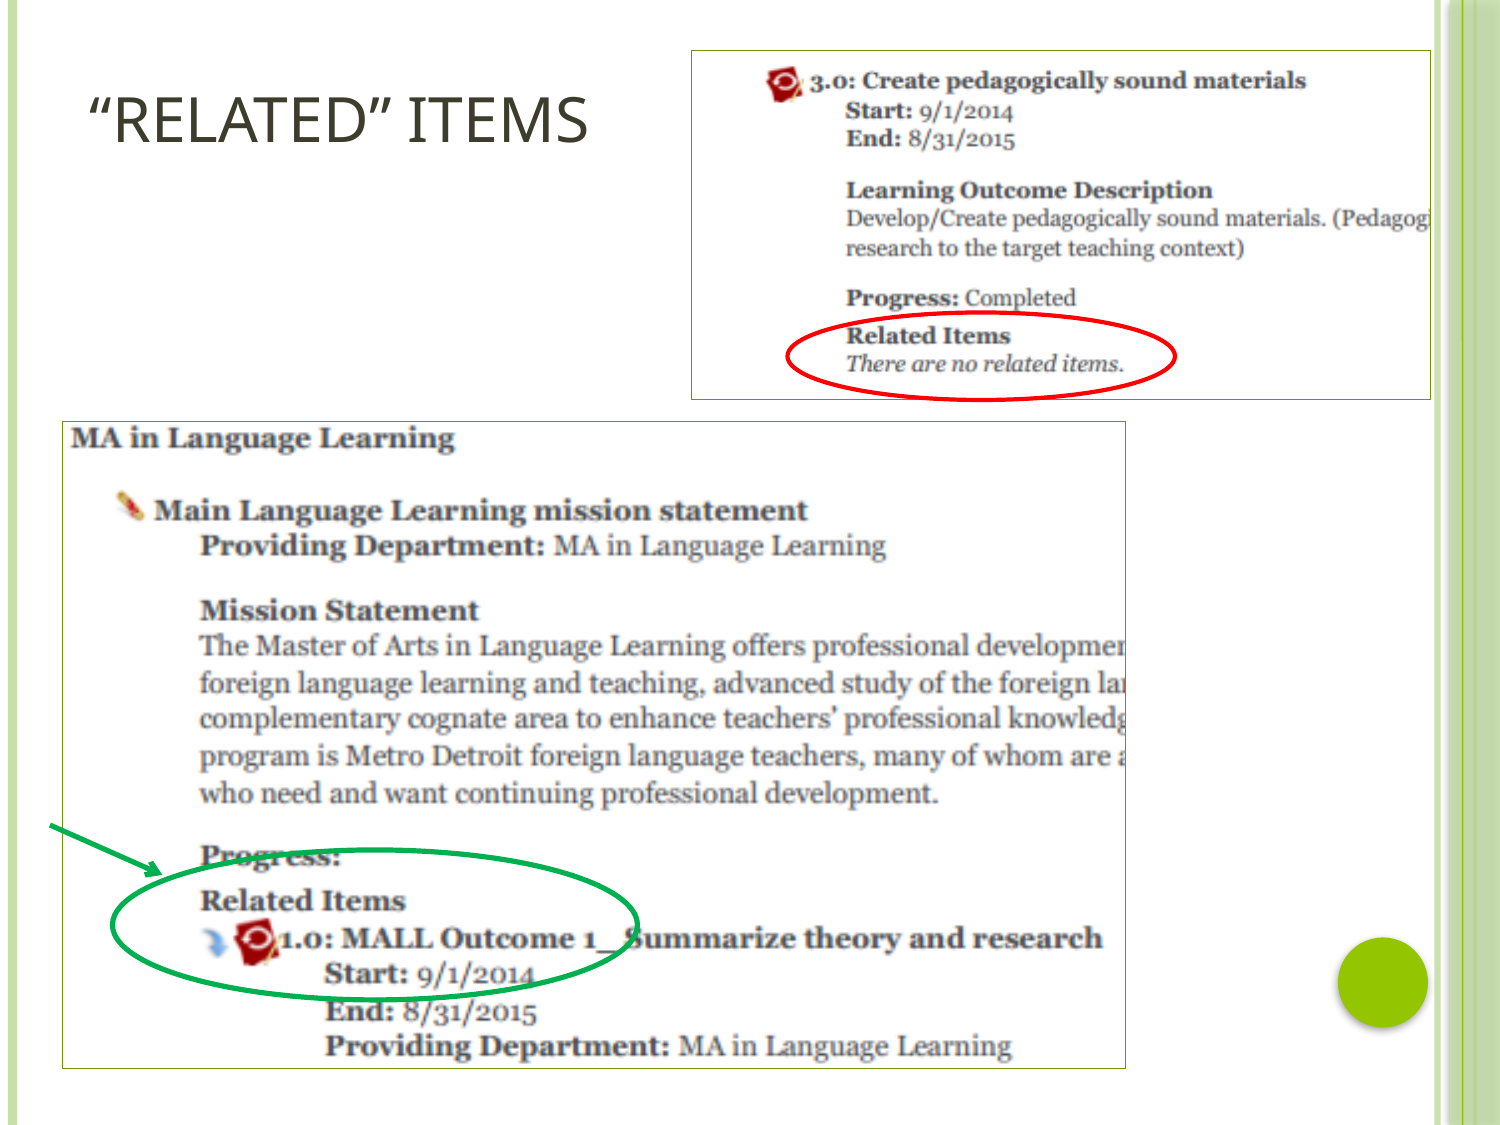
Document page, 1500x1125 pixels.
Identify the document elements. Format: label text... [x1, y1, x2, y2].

picture [690, 49, 1432, 401]
title “Related” Items [75, 45, 1300, 163]
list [61, 421, 1127, 1069]
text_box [49, 824, 163, 876]
